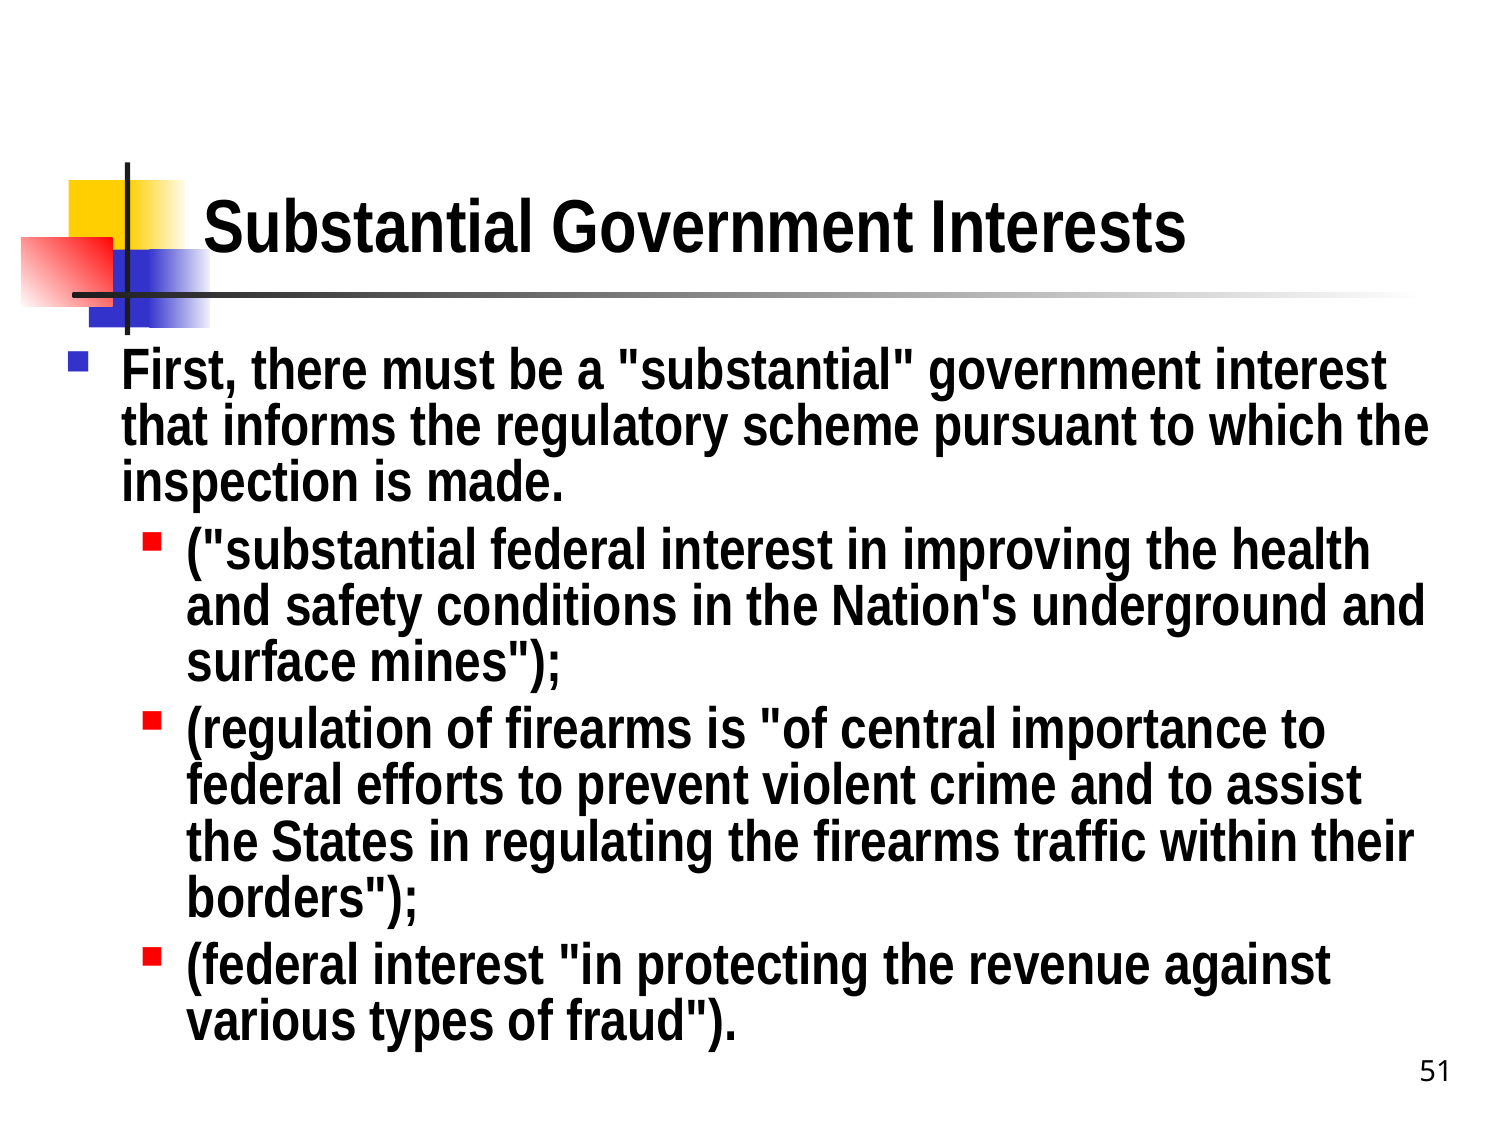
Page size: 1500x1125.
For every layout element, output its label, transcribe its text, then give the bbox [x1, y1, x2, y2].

slide_number 51 [1155, 1024, 1468, 1100]
title Substantial Government Interests [188, 35, 1468, 275]
list First, there must be a "substantial" government interest that informs the regulatory scheme pursuant to which the inspection is made. ("substantial federal interest in improving the health and safety conditions in the Nation's underground and surface mines"); (regulation of firearms is "of central importance to federal efforts to prevent violent crime and to assist the States in regulating the firearms traffic within their borders"); (federal interest "in protecting the revenue against various types of fraud"). [50, 337, 1450, 1075]
